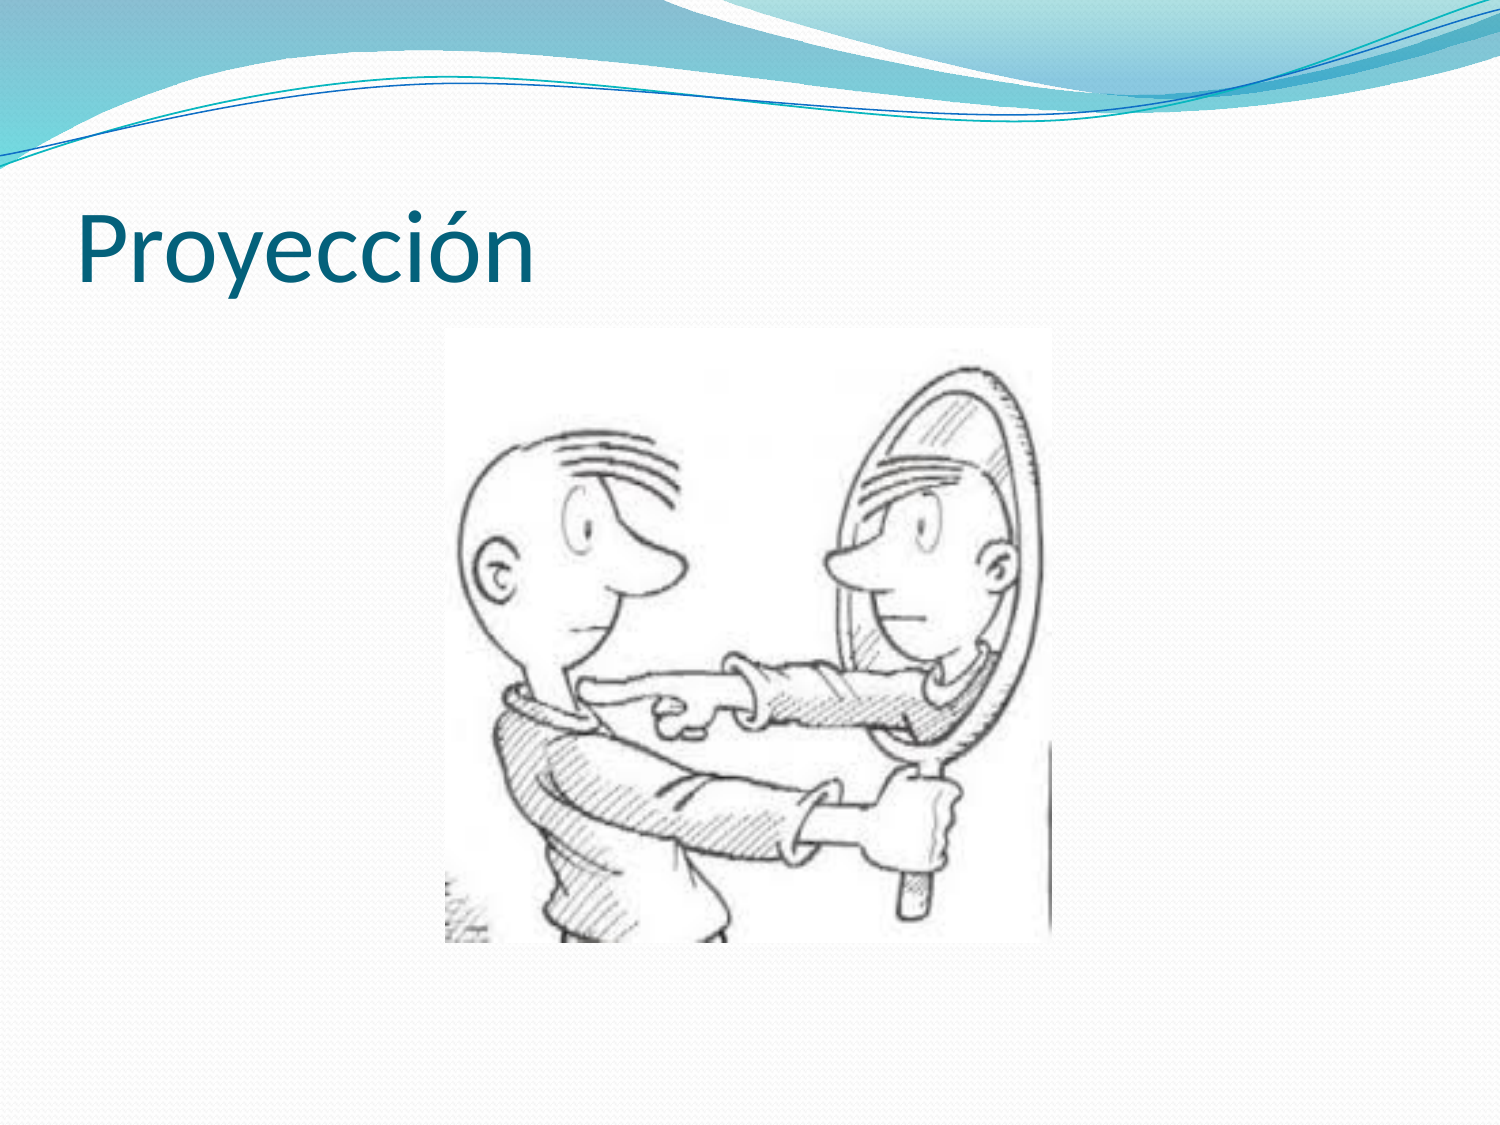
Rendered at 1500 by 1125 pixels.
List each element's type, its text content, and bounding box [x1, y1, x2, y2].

picture [445, 327, 1052, 943]
title Proyección [75, 115, 1425, 303]
